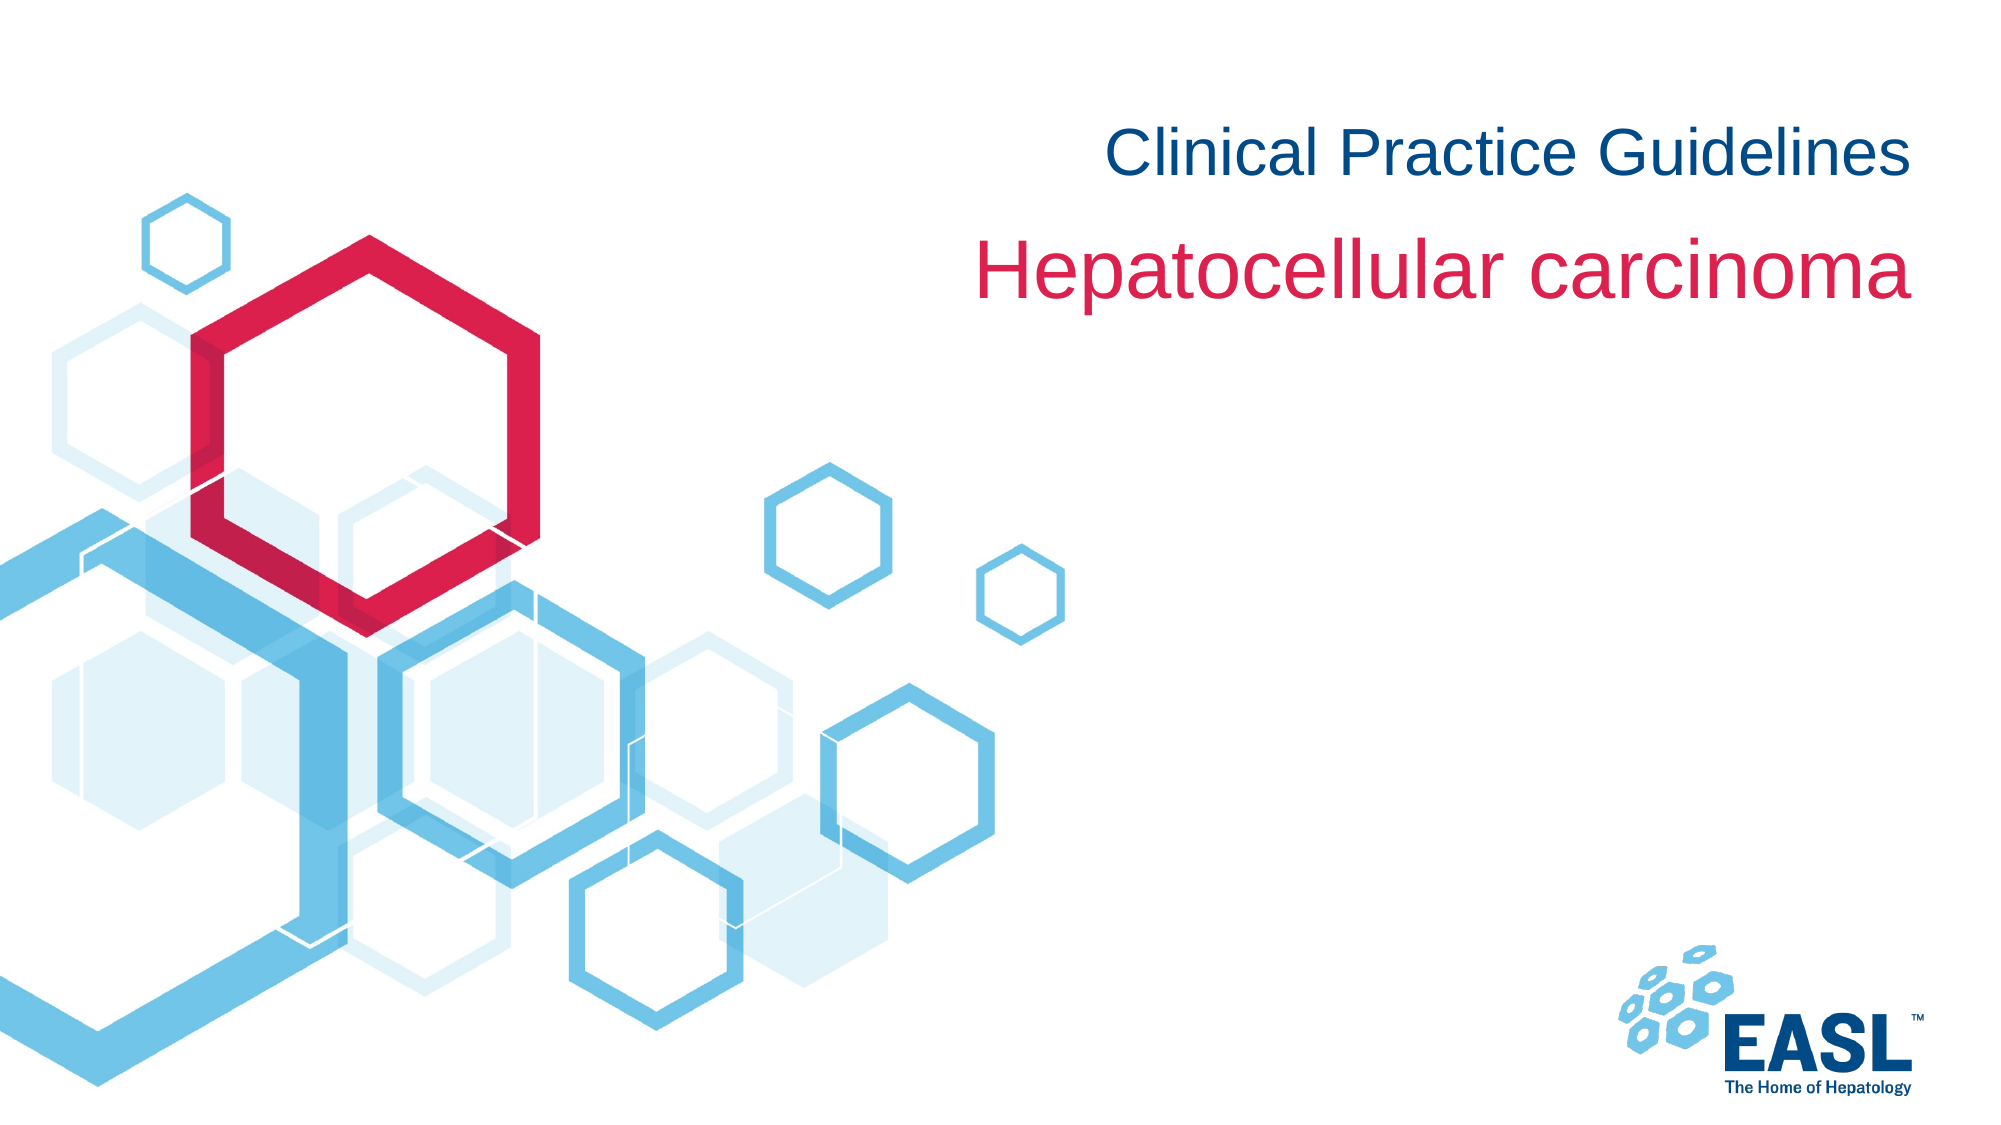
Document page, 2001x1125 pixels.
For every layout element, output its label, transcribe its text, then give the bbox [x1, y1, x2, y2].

subtitle Hepatocellular carcinoma [732, 207, 1928, 339]
picture [1612, 940, 1928, 1100]
title Clinical Practice Guidelines [70, 42, 1928, 198]
picture [0, 0, 1500, 1125]
